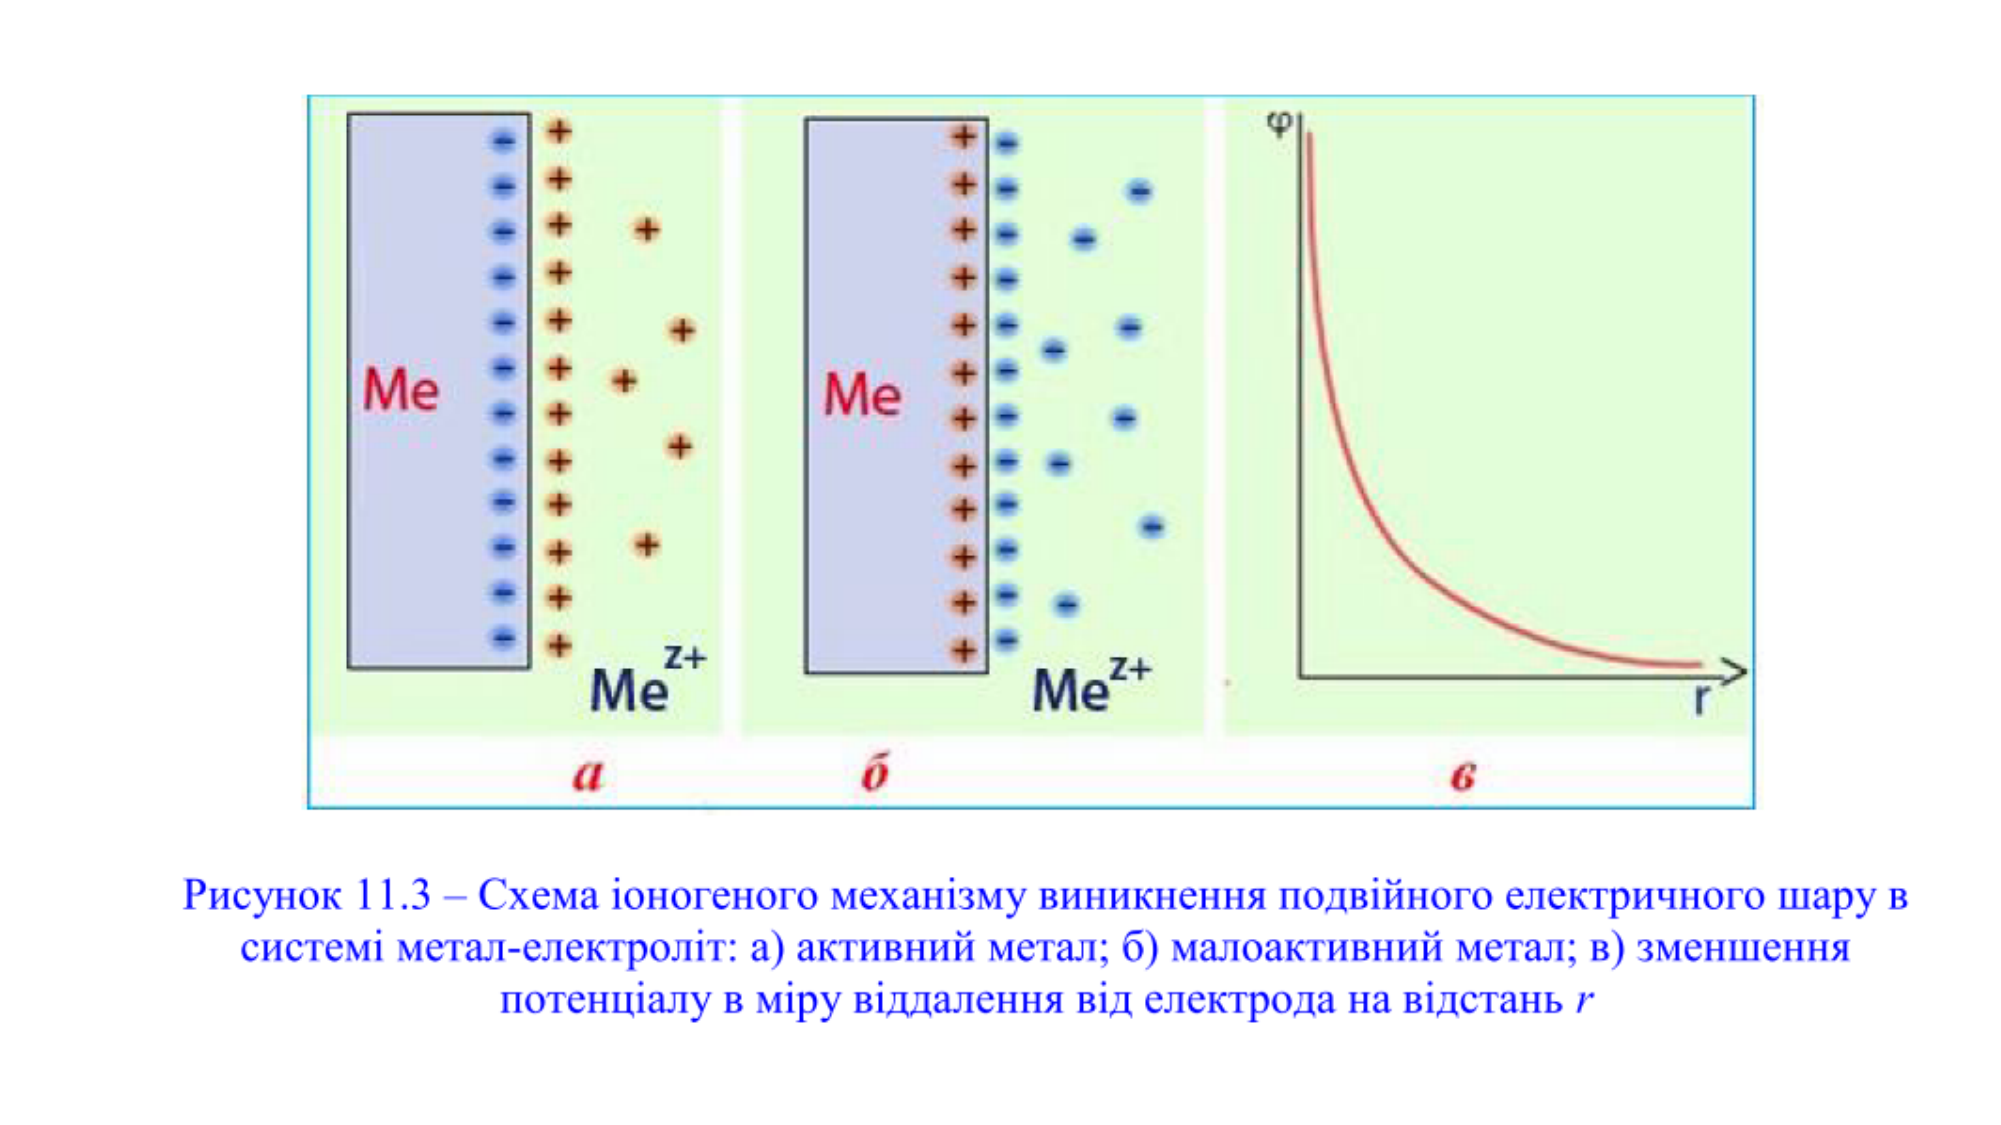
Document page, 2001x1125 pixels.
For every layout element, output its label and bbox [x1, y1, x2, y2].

picture [97, 35, 1941, 1066]
